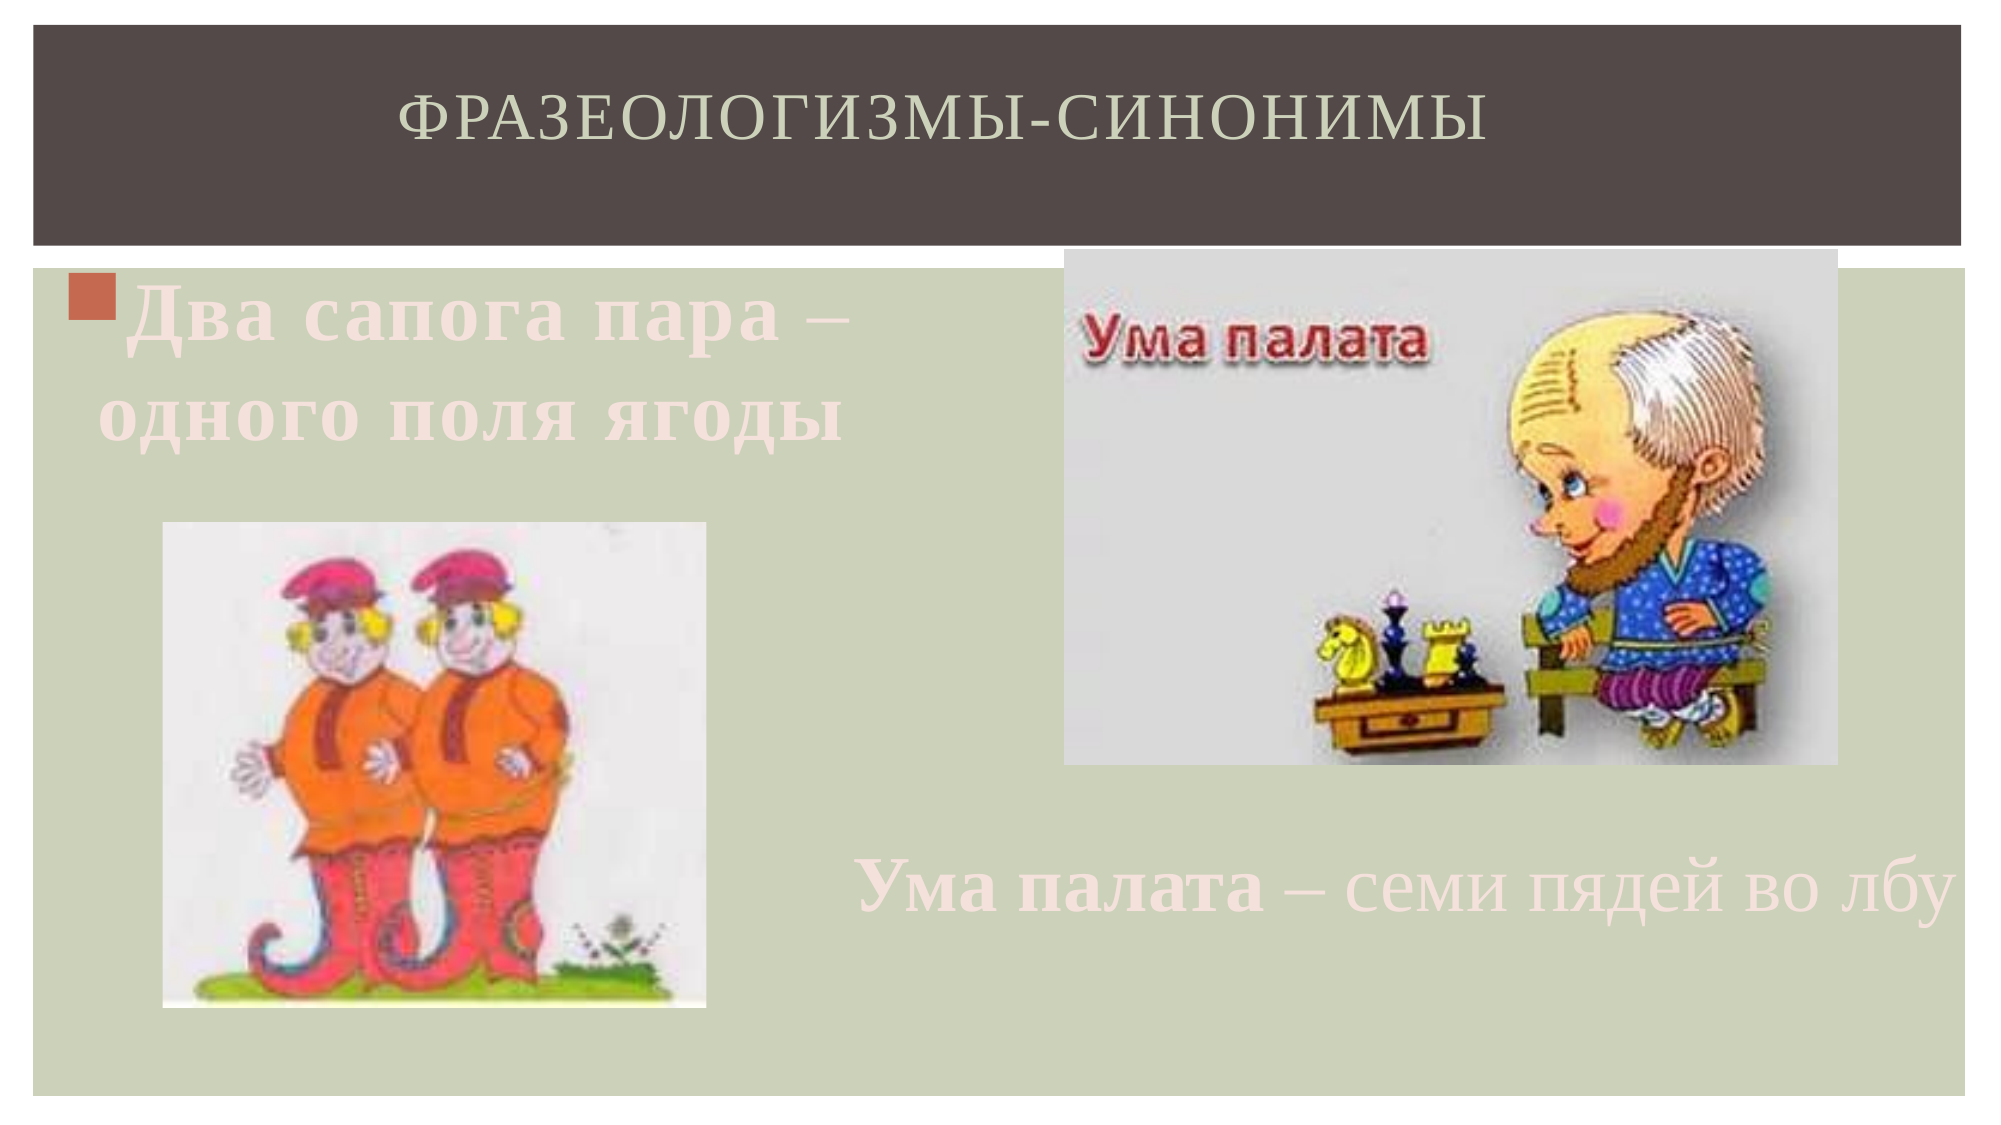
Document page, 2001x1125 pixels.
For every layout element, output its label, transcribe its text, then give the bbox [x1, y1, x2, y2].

list Два сапога пара – одного поля ягоды [37, 249, 1025, 763]
text_box Ума палата – семи пядей во лбу [838, 825, 1994, 935]
picture [162, 522, 707, 1009]
title Фразеологизмы-синонимы [112, 37, 1775, 188]
picture [1064, 249, 1838, 765]
